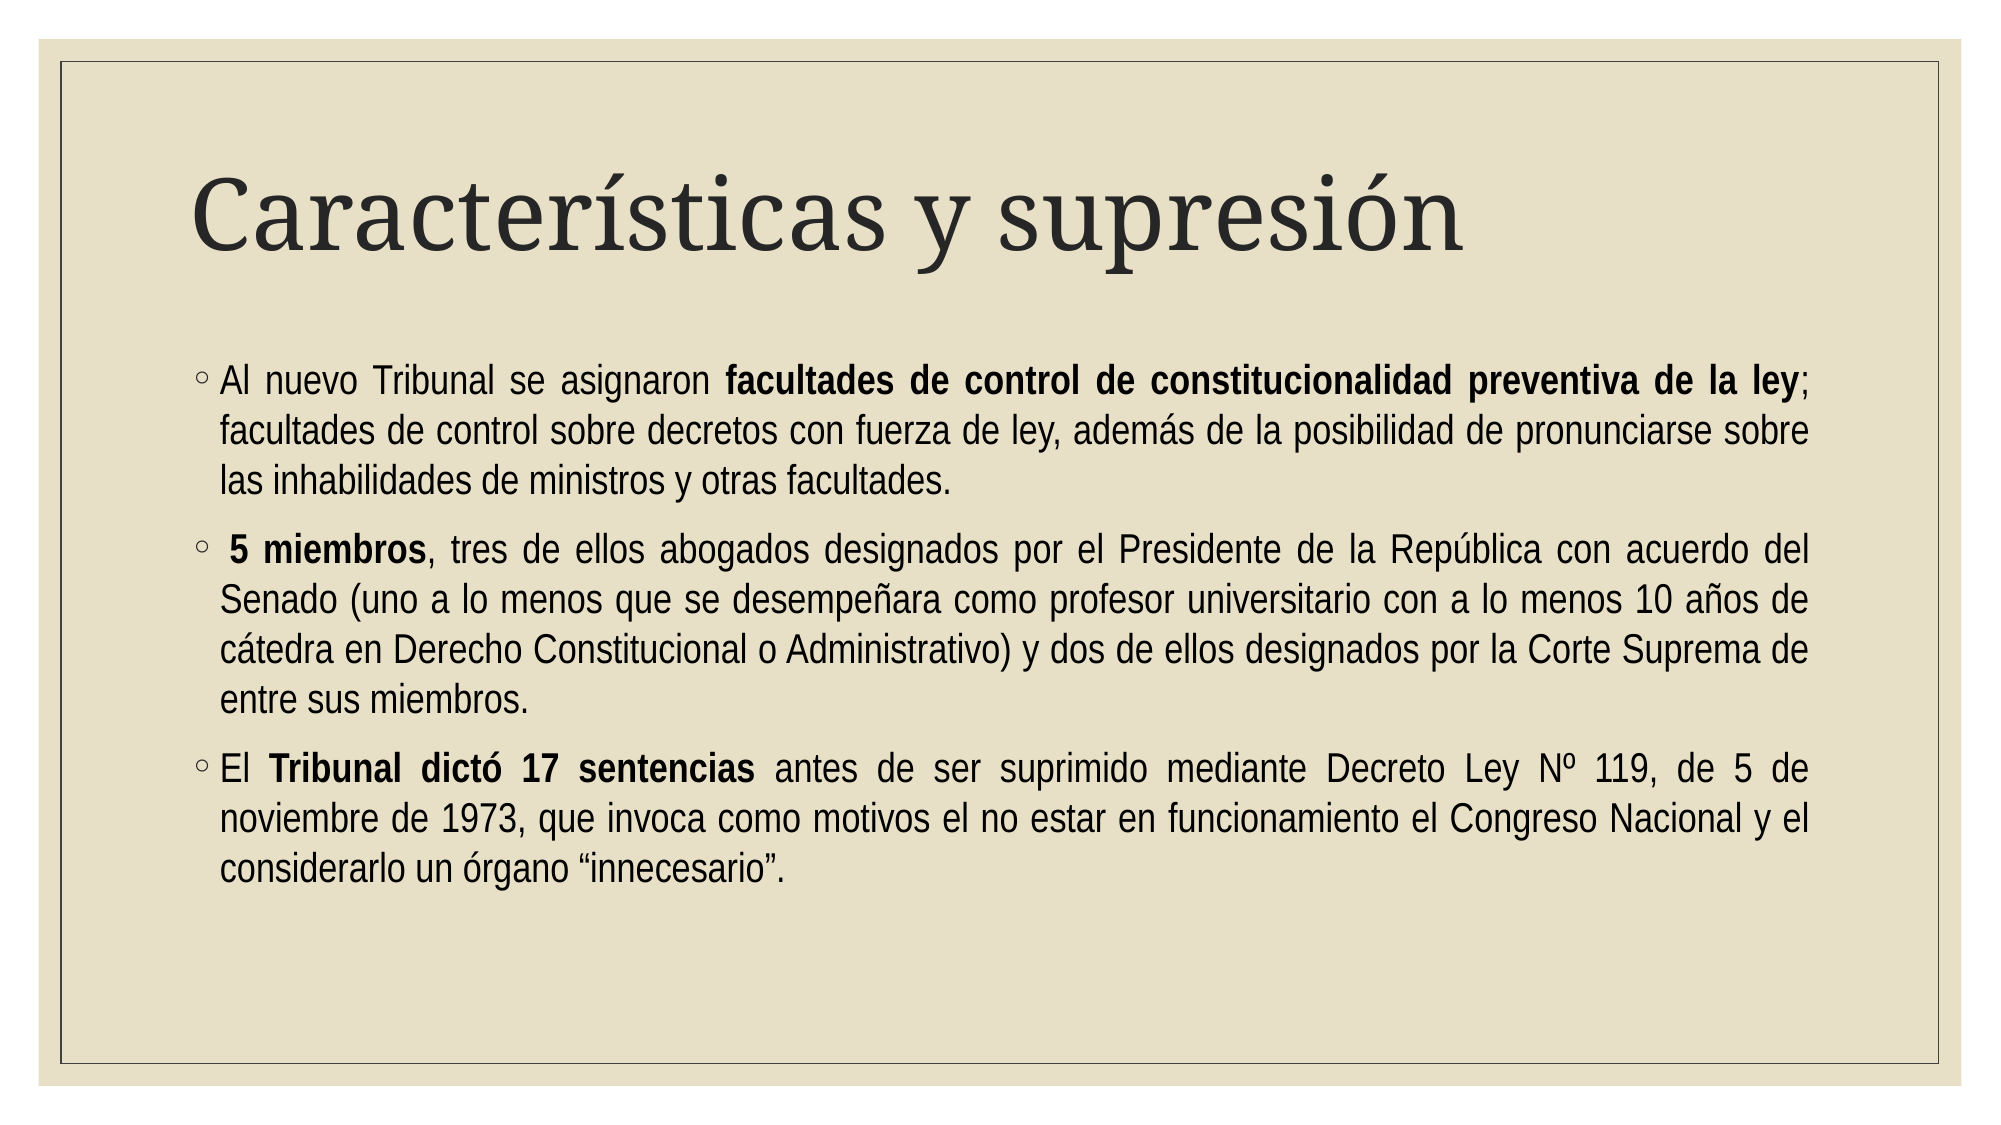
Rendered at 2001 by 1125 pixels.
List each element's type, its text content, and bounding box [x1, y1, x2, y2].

title Características y supresión [174, 105, 1825, 331]
list Al nuevo Tribunal se asignaron facultades de control de constitucionalidad preventiva de la ley; facultades de control sobre decretos con fuerza de ley, además de la posibilidad de pronunciarse sobre las inhabilidades de ministros y otras facultades. 5 miembros, tres de ellos abogados designados por el Presidente de la República con acuerdo del Senado (uno a lo menos que se desempeñara como profesor universitario con a lo menos 10 años de cátedra en Derecho Constitucional o Administrativo) y dos de ellos designados por la Corte Suprema de entre sus miembros. El Tribunal dictó 17 sentencias antes de ser suprimido mediante Decreto Ley Nº 119, de 5 de noviembre de 1973, que invoca como motivos el no estar en funcionamiento el Congreso Nacional y el considerarlo un órgano “innecesario”. [174, 345, 1825, 990]
